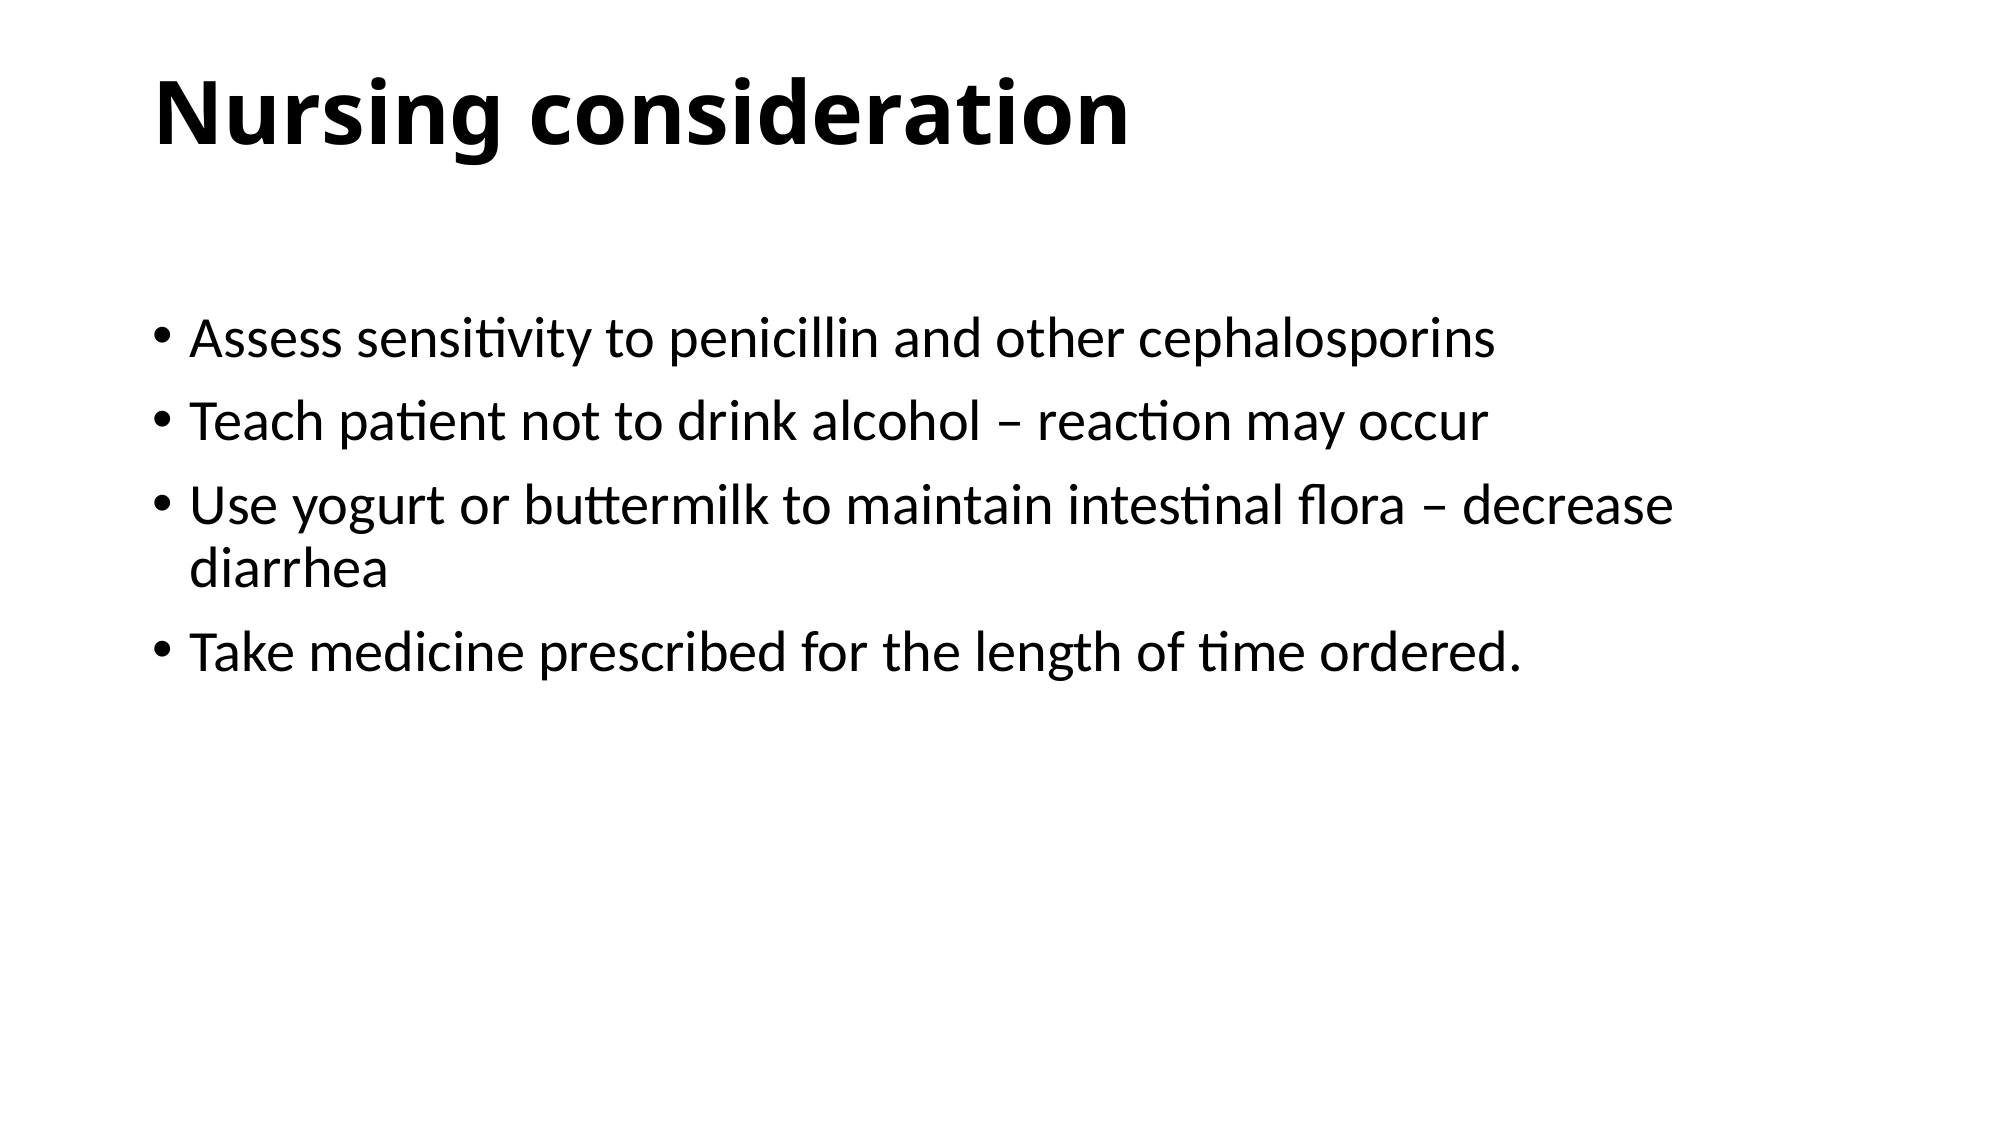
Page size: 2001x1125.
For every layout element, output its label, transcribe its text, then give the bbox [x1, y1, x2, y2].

list Assess sensitivity to penicillin and other cephalosporins Teach patient not to drink alcohol – reaction may occur Use yogurt or buttermilk to maintain intestinal flora – decrease diarrhea Take medicine prescribed for the length of time ordered. [137, 299, 1863, 1014]
title Nursing consideration [137, 59, 1863, 278]
